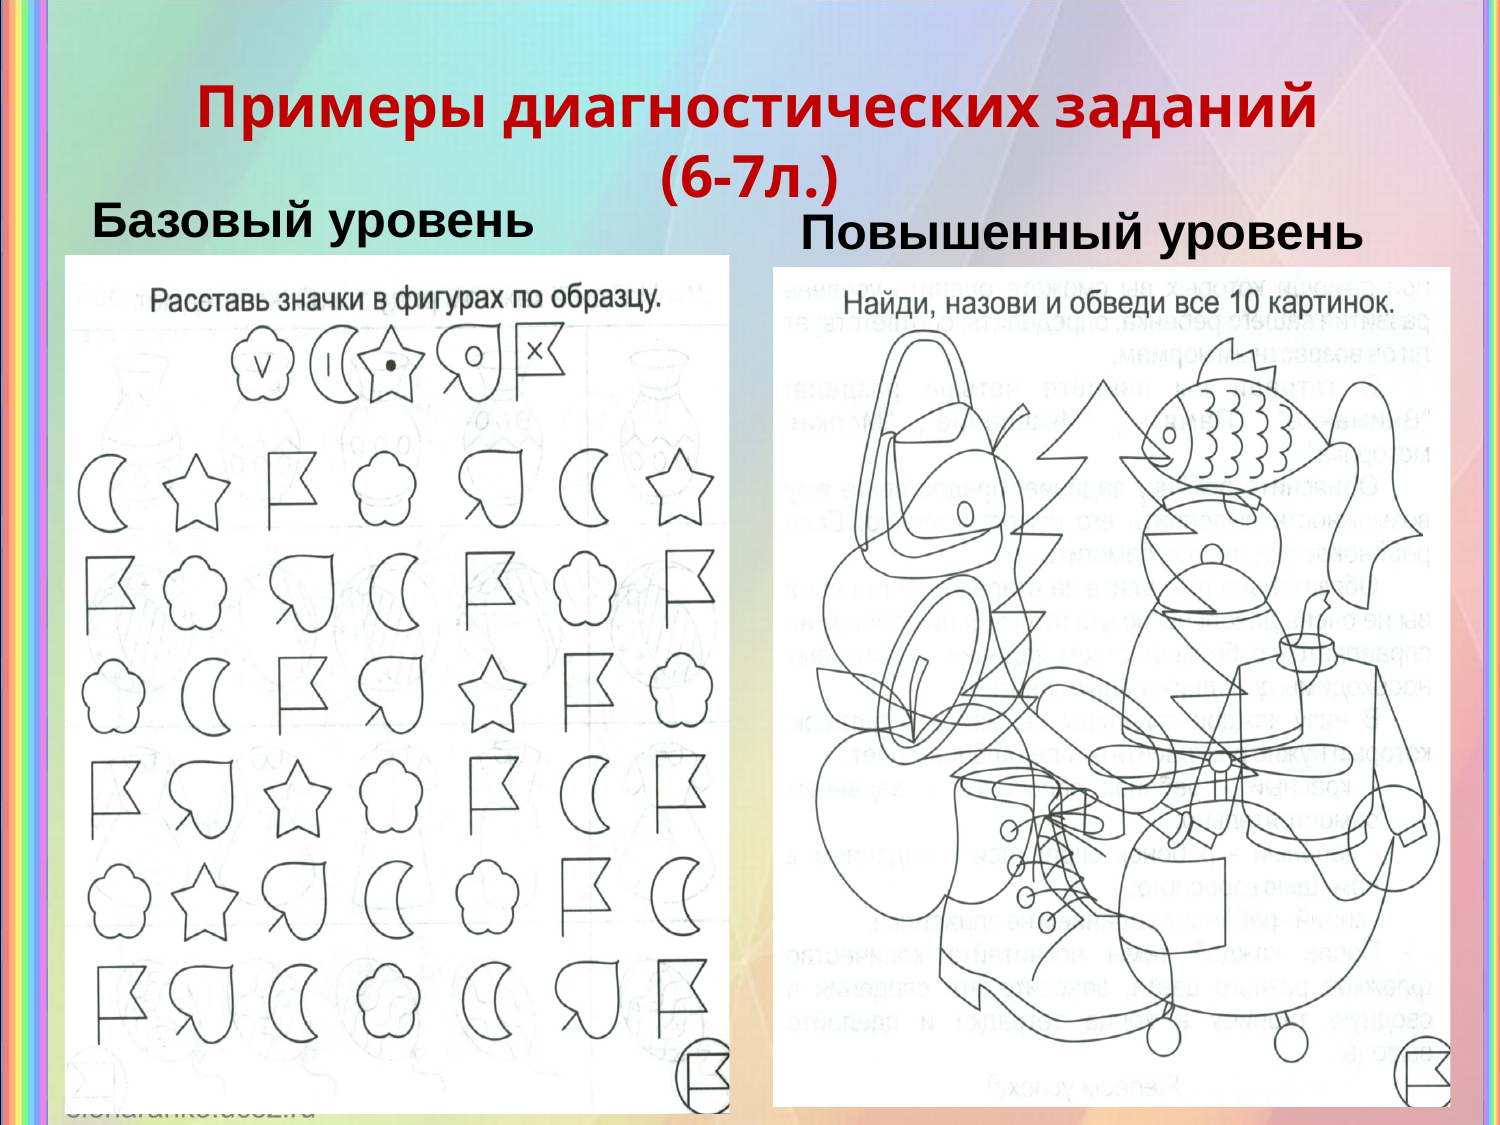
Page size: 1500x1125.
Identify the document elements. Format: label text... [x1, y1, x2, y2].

list Базовый уровень [76, 196, 738, 256]
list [767, 266, 1451, 1108]
picture [0, 0, 1500, 1125]
title Примеры диагностических заданий (6-7л.) [75, 45, 1425, 233]
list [64, 255, 730, 1114]
list Повышенный уровень [785, 208, 1425, 265]
